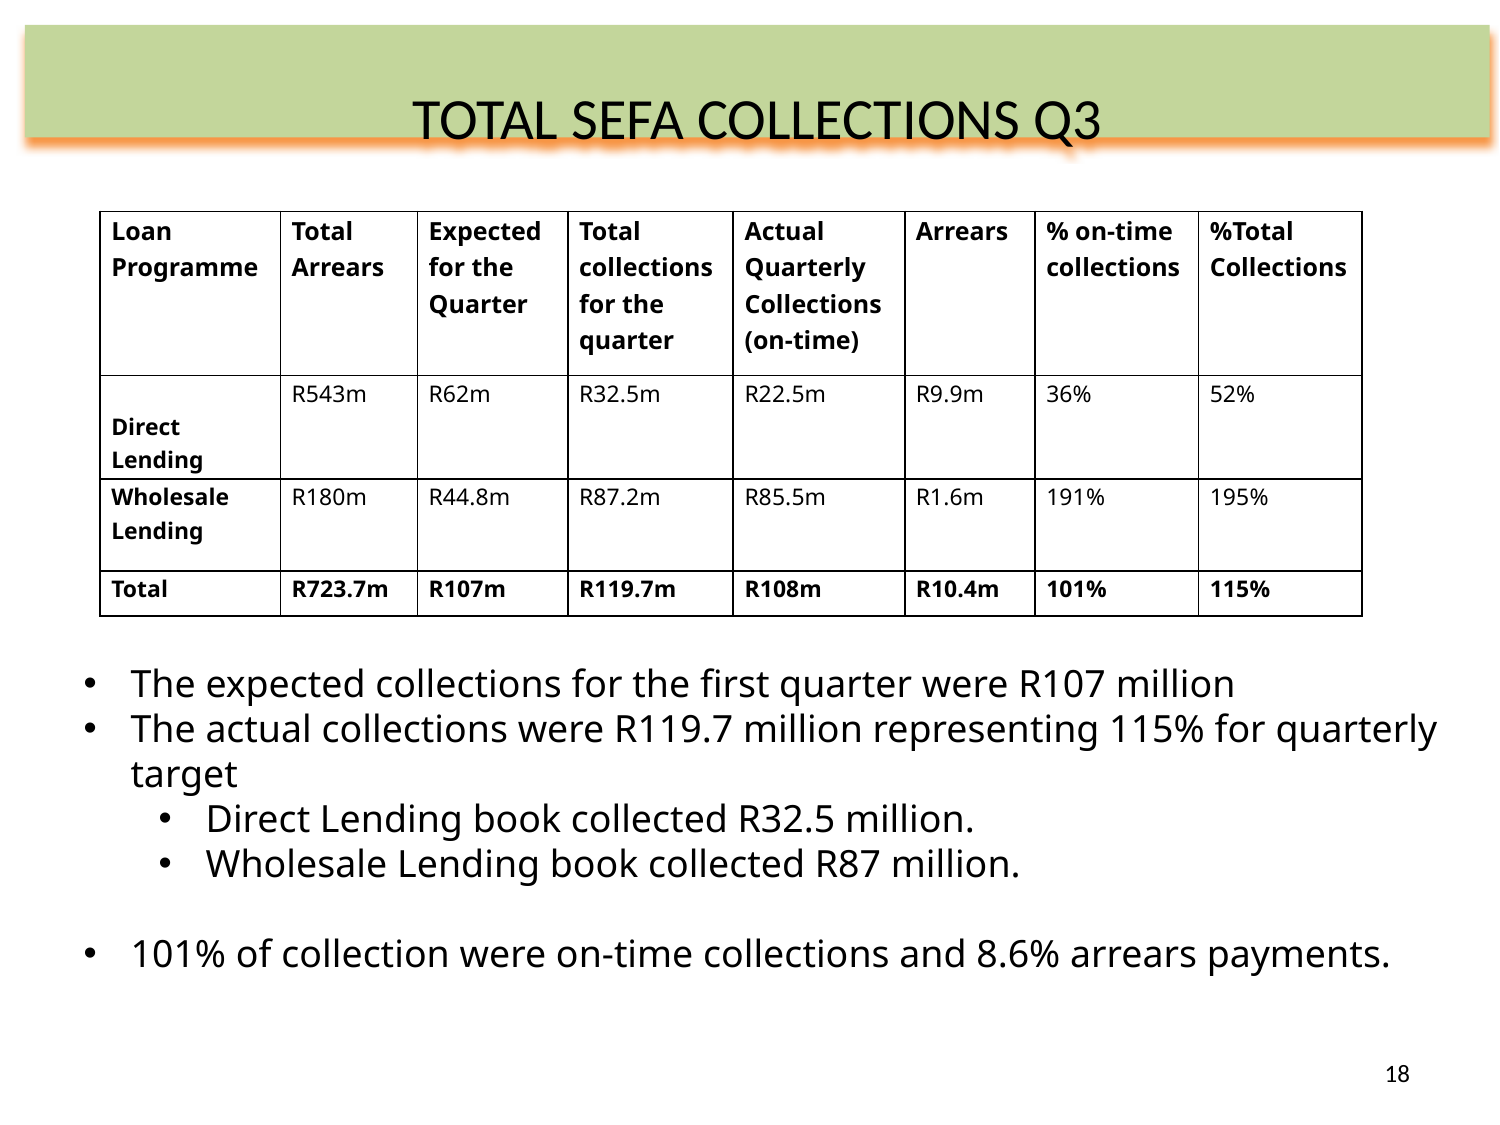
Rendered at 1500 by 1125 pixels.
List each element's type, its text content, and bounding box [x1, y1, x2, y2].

table_cell R180m [281, 480, 417, 570]
table_cell R32.5m [569, 376, 732, 478]
table_header % on-time collections [1036, 212, 1198, 375]
table_cell R119.7m [569, 572, 732, 615]
table_cell R107m [418, 572, 567, 615]
table_header Expected for the Quarter [418, 212, 567, 375]
table_cell 36% [1036, 376, 1198, 478]
table_cell R723.7m [281, 572, 417, 615]
table_cell Wholesale Lending [101, 480, 280, 570]
table_cell 195% [1199, 480, 1361, 570]
table_cell R85.5m [734, 480, 904, 570]
title TOTAL SEFA COLLECTIONS Q3 [24, 24, 1490, 138]
table_header Total collections for the quarter [569, 212, 732, 375]
table_cell R87.2m [569, 480, 732, 570]
table_cell 101% [1036, 572, 1198, 615]
table_cell 191% [1036, 480, 1198, 570]
table_cell Total [101, 572, 280, 615]
table_cell 115% [1199, 572, 1361, 615]
text_box The expected collections for the first quarter were R107 million The actual collections were R119.7 million representing 115% for quarterly target Direct Lending book collected R32.5 million. Wholesale Lending book collected R87 million. 101% of collection were on-time collections and 8.6% arrears payments. [69, 652, 1494, 983]
table_cell R1.6m [906, 480, 1034, 570]
table_cell R543m [281, 376, 417, 478]
table_cell Direct Lending [101, 376, 280, 478]
table_cell 52% [1199, 376, 1361, 478]
table_cell R44.8m [418, 480, 567, 570]
table_cell R9.9m [906, 376, 1034, 478]
slide_number 18 [1074, 1042, 1425, 1103]
text_box [64, 98, 1500, 174]
table_header Arrears [906, 212, 1034, 375]
table_header %Total Collections [1199, 212, 1361, 375]
table_header Loan Programme [101, 212, 280, 375]
table_cell R108m [734, 572, 904, 615]
table_cell R62m [418, 376, 567, 478]
table_header Actual Quarterly Collections (on-time) [734, 212, 904, 375]
table_header Total Arrears [281, 212, 417, 375]
table_cell R10.4m [906, 572, 1034, 615]
table_cell R22.5m [734, 376, 904, 478]
